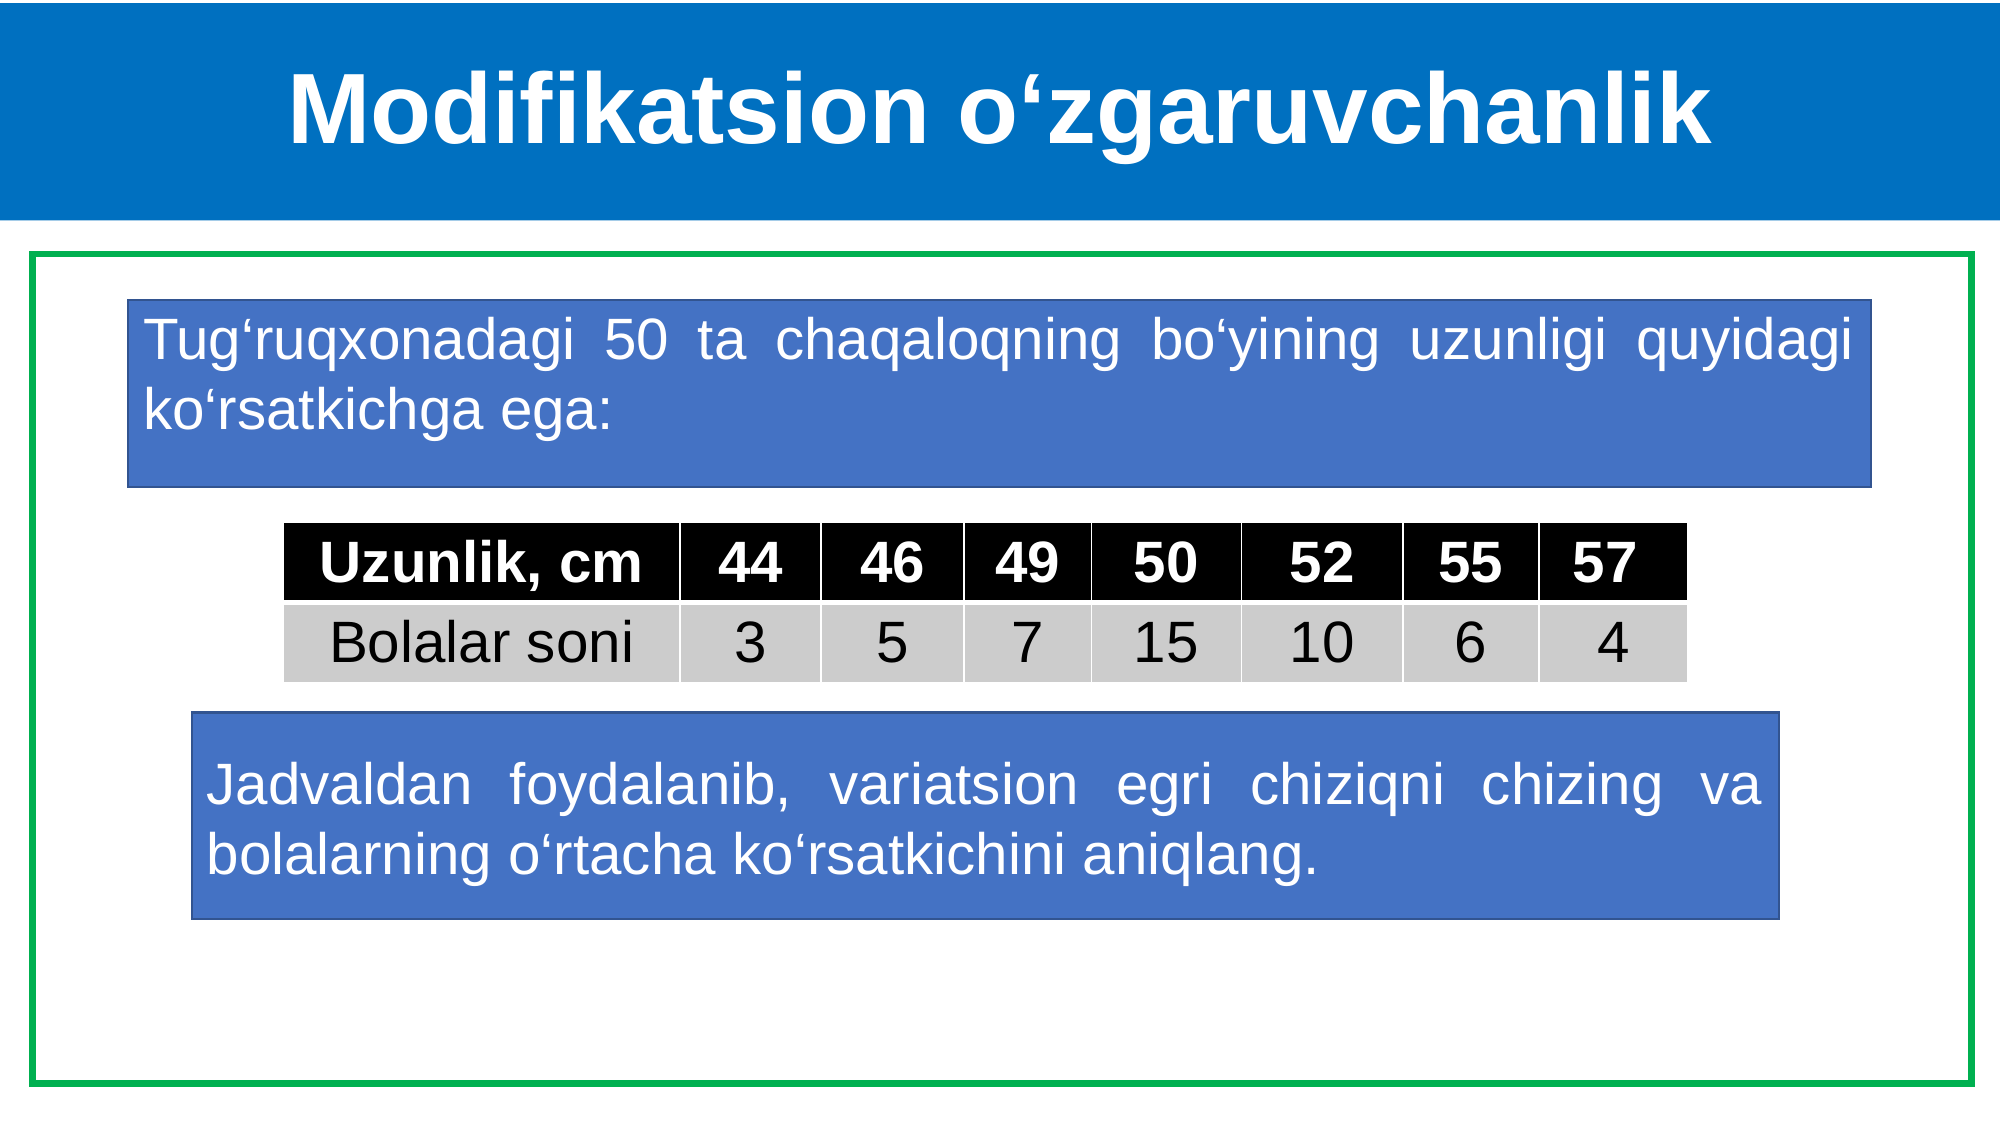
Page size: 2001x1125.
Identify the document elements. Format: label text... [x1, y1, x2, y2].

table_cell 5 [822, 605, 963, 682]
table_cell 3 [681, 605, 820, 682]
table_header 55 [1404, 523, 1538, 600]
table_header 46 [822, 523, 963, 600]
text_box Jadvaldan foydalanib, variatsion egri chiziqni chizing va bolalarning o‘rtacha ko‘rsatkichini aniqlang. [191, 711, 1780, 920]
table_header 49 [965, 523, 1091, 600]
table_header 44 [681, 523, 820, 600]
title Modifikatsion o‘zgaruvchanlik [0, 3, 2000, 221]
table_cell 6 [1404, 605, 1538, 682]
table_header 50 [1092, 523, 1241, 600]
table_cell 15 [1092, 605, 1241, 682]
table_cell 4 [1540, 605, 1687, 682]
table_cell 10 [1242, 605, 1402, 682]
table_cell 7 [965, 605, 1091, 682]
table_header 57 [1540, 523, 1687, 600]
text_box [32, 253, 1973, 1085]
table_header Uzunlik, cm [284, 523, 679, 600]
table_cell Bolalar soni [284, 605, 679, 682]
table_header 52 [1242, 523, 1402, 600]
text_box Tug‘ruqxonadagi 50 ta chaqaloqning bo‘yining uzunligi quyidagi ko‘rsatkichga ega: [127, 299, 1872, 488]
